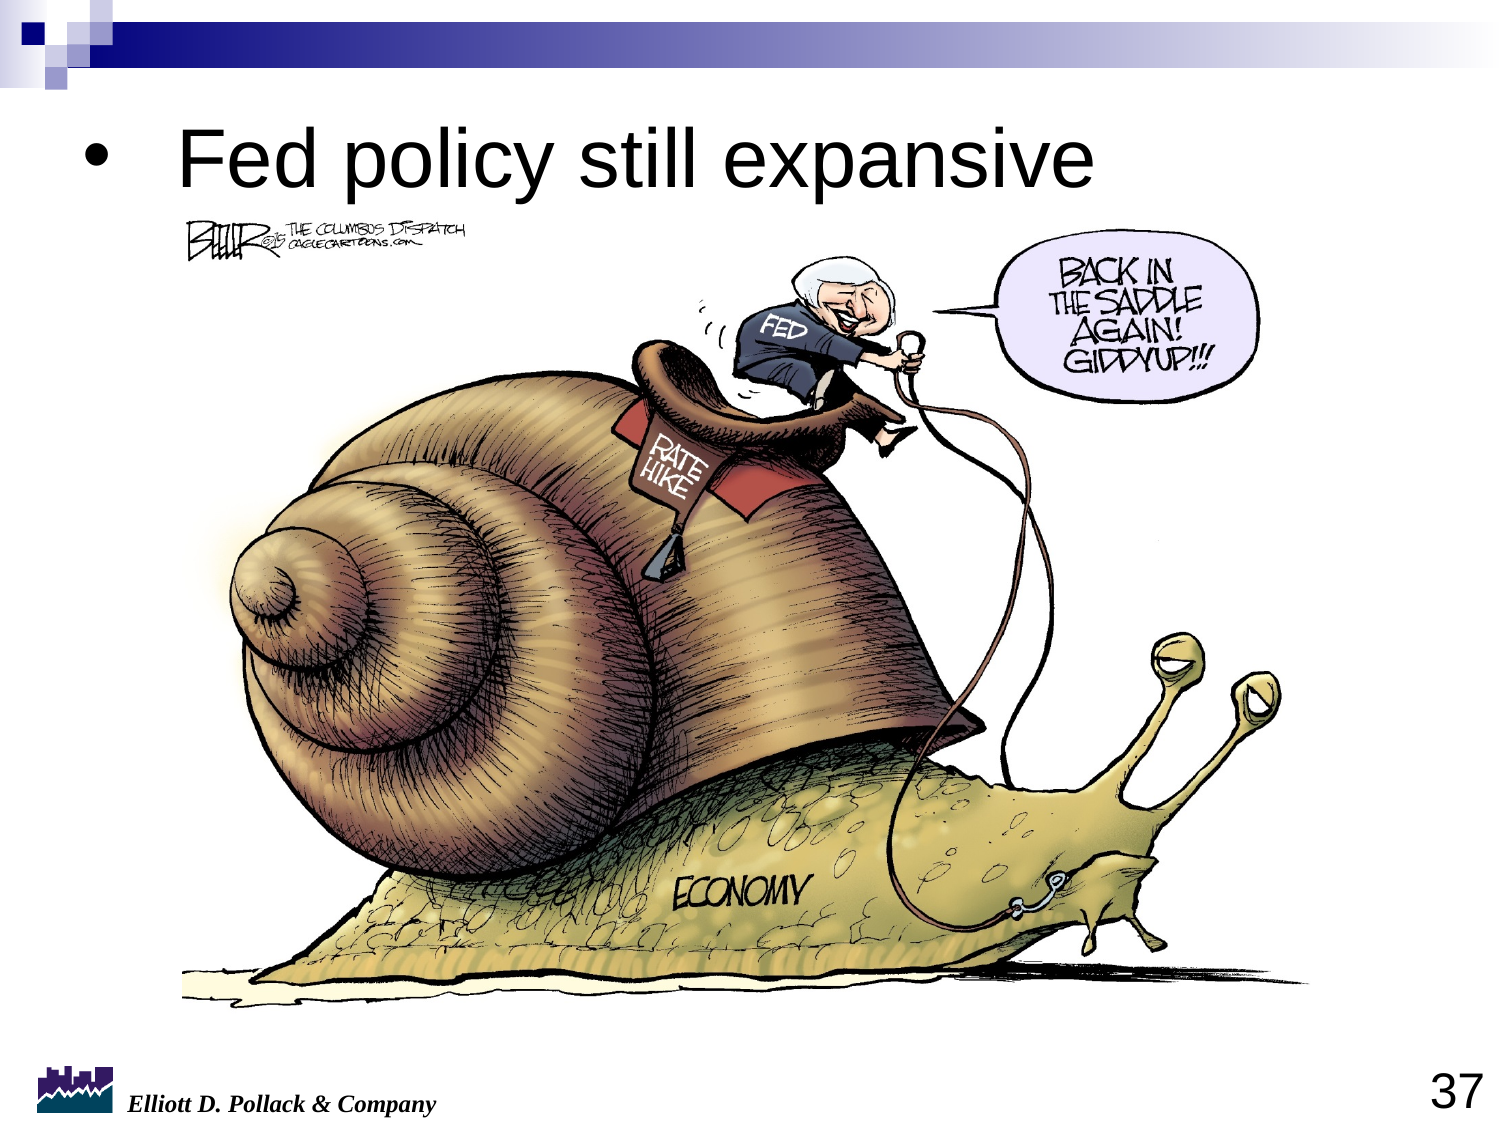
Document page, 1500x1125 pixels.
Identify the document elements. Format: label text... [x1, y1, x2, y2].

text_box Fed policy still expansive [67, 96, 1500, 382]
picture [37, 1066, 113, 1103]
text_box 37 [1408, 1051, 1500, 1125]
picture [182, 215, 1311, 1016]
